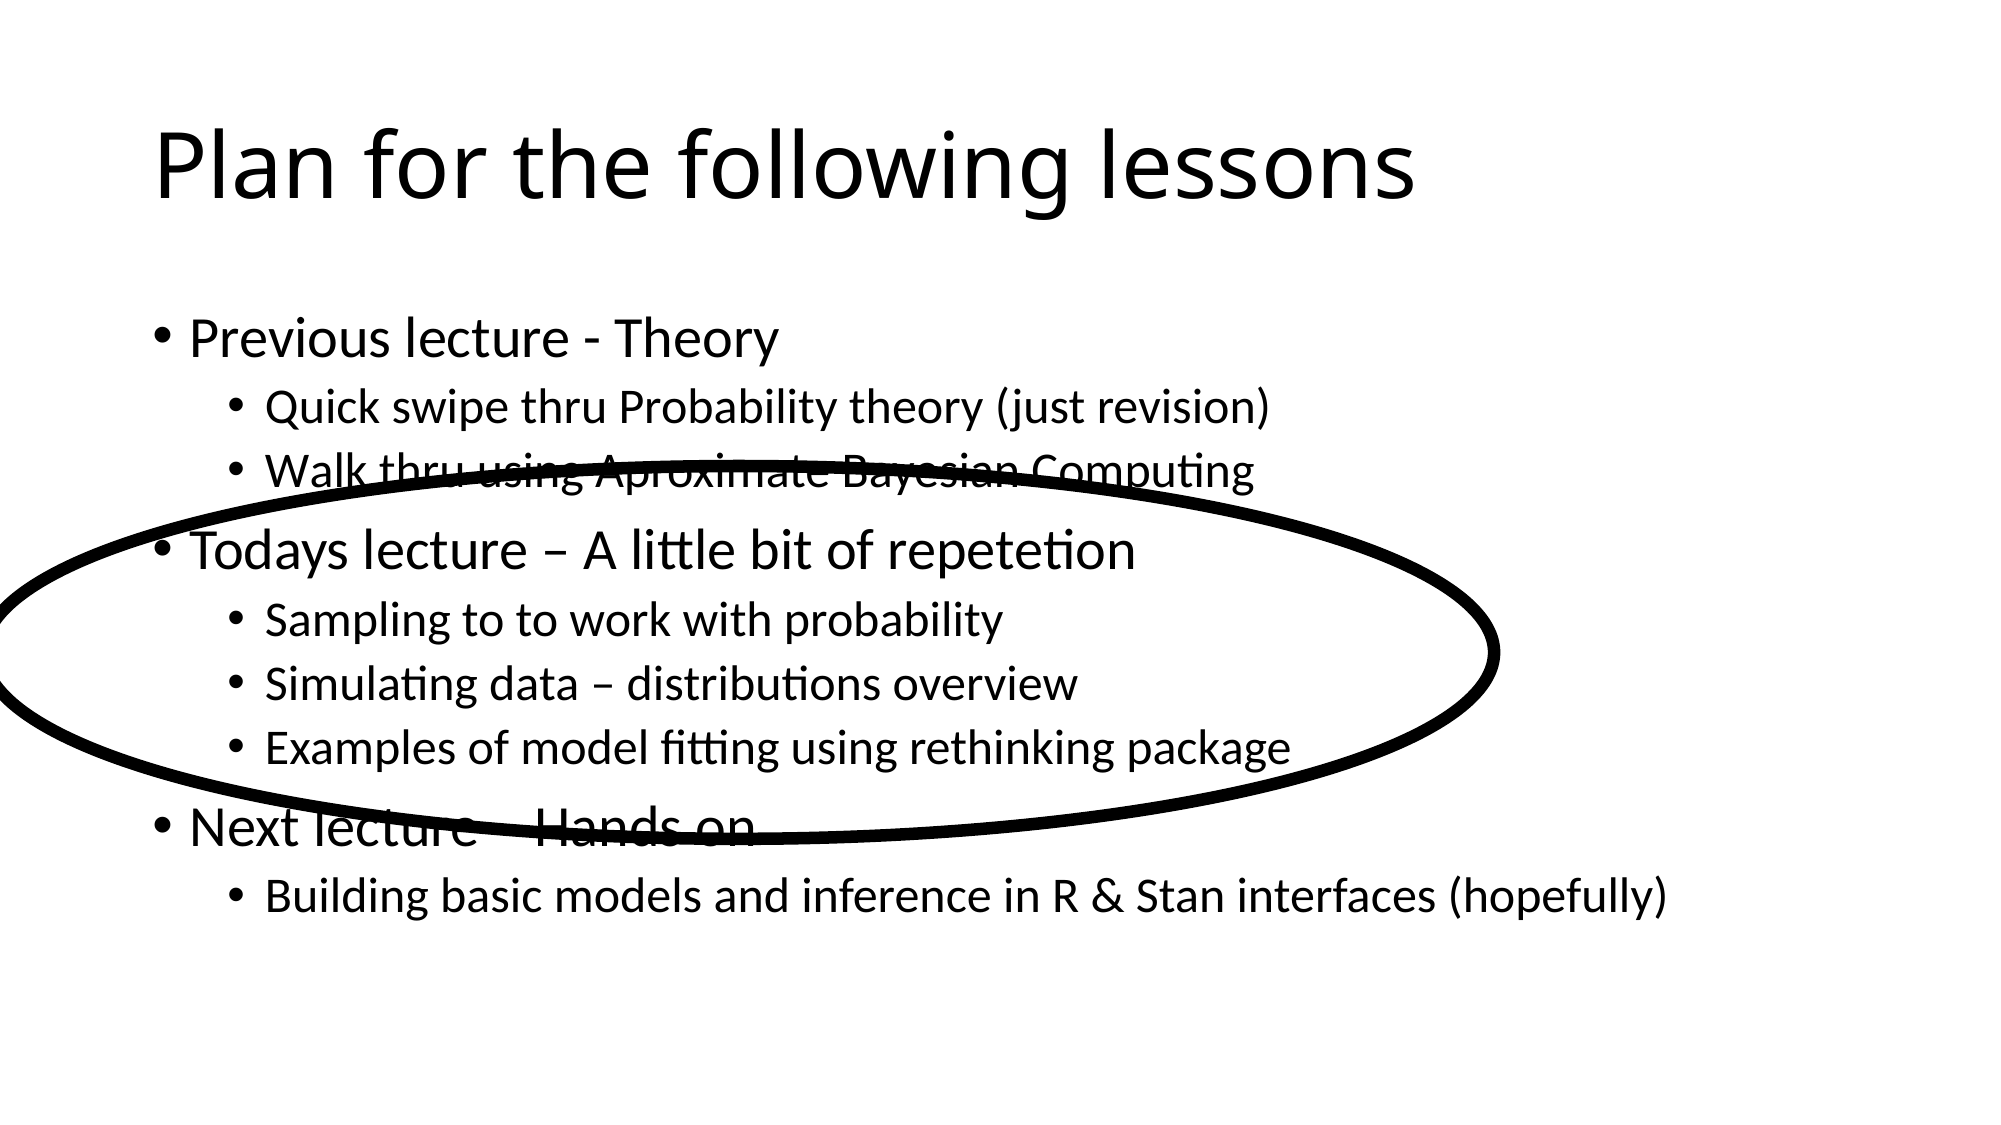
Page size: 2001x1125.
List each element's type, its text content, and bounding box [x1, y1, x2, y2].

list Previous lecture - Theory Quick swipe thru Probability theory (just revision) Walk thru using Aproximate Bayesian Computing Todays lecture – A little bit of repetetion Sampling to to work with probability Simulating data – distributions overview Examples of model fitting using rethinking package Next lecture – Hands on Building basic models and inference in R & Stan interfaces (hopefully) [137, 299, 1863, 1014]
text_box [0, 464, 1496, 840]
title Plan for the following lessons [137, 59, 1863, 278]
